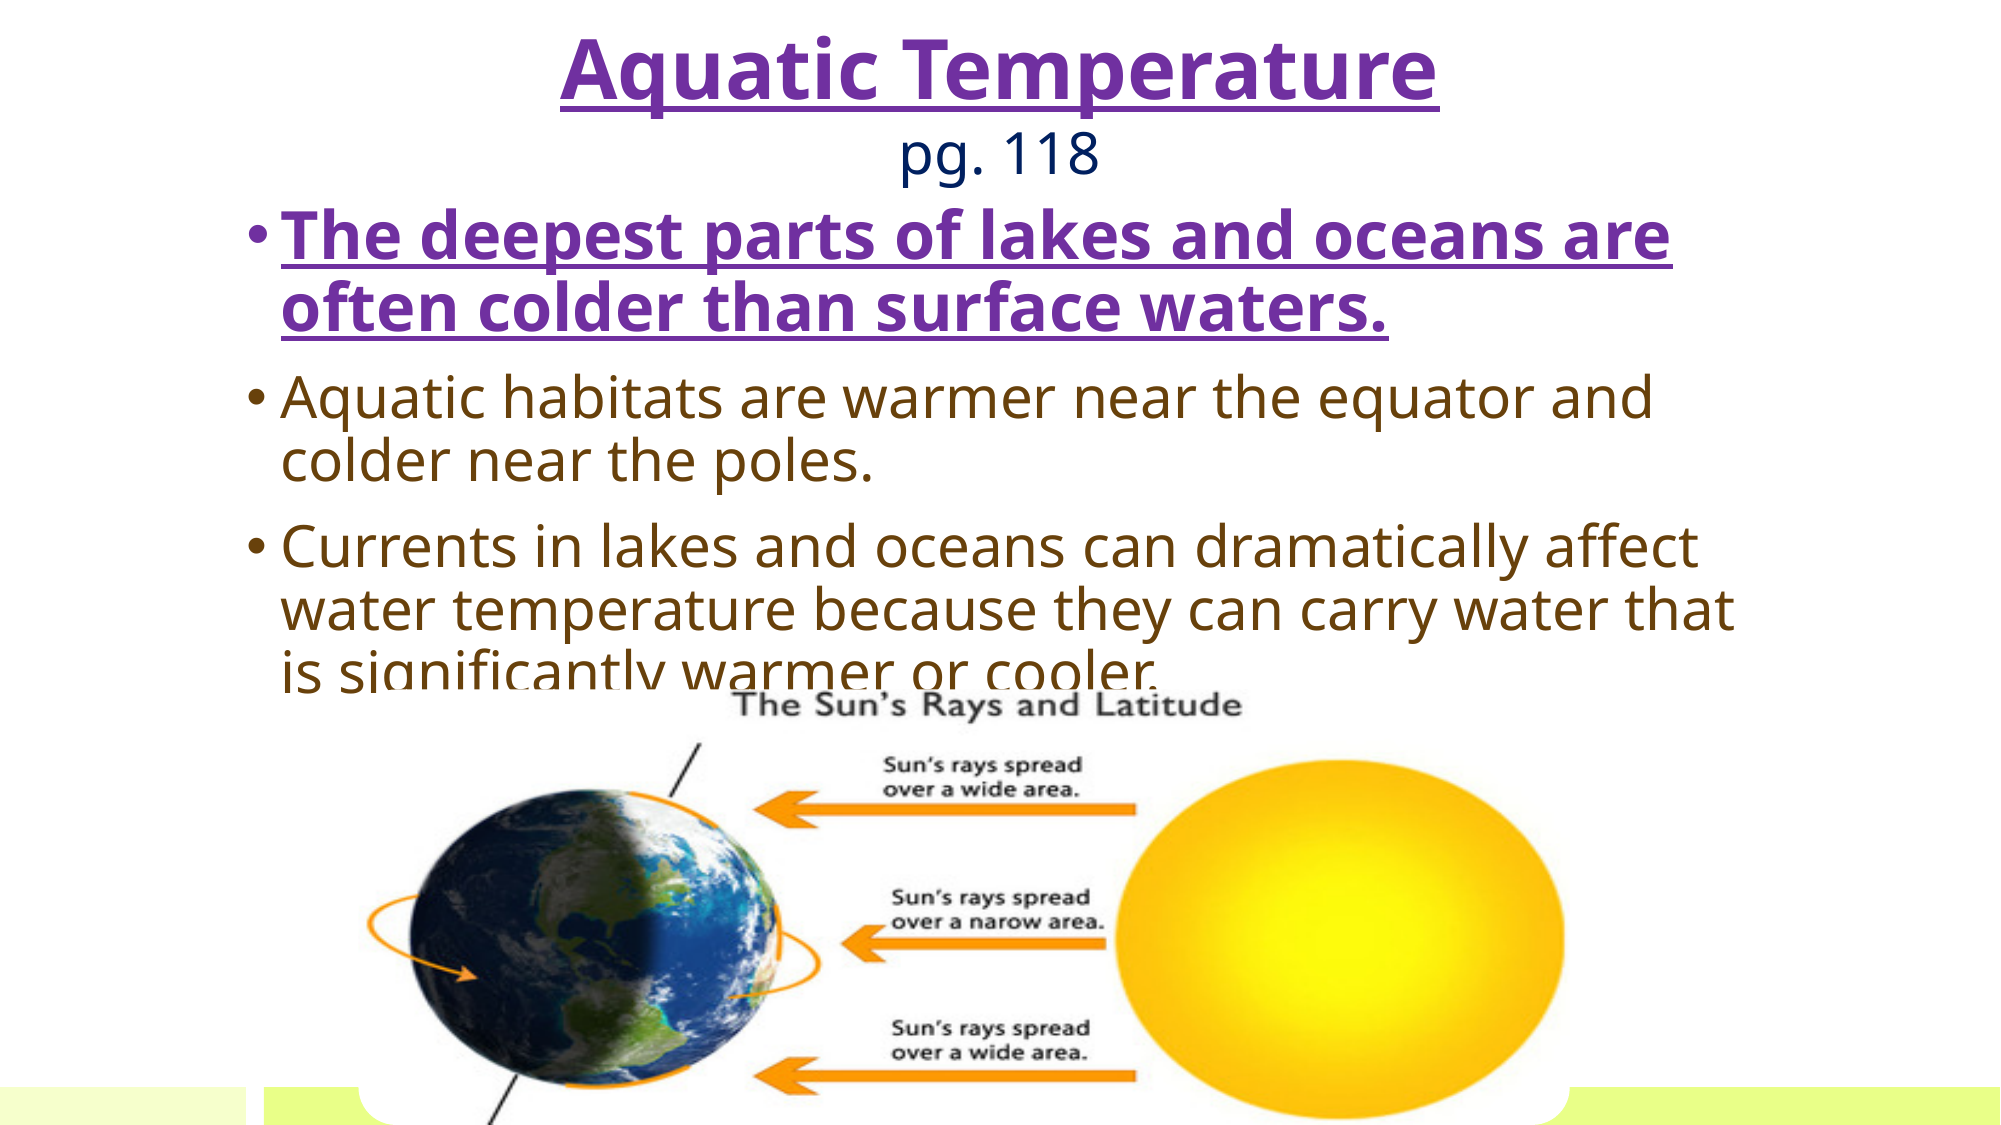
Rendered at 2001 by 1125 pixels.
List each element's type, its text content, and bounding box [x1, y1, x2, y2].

picture [358, 689, 1570, 1125]
title Aquatic Temperature pg. 118 [231, 0, 1769, 194]
list The deepest parts of lakes and oceans are often colder than surface waters. Aquatic habitats are warmer near the equator and colder near the poles. Currents in lakes and oceans can dramatically affect water temperature because they can carry water that is significantly warmer or cooler. [231, 194, 1769, 953]
